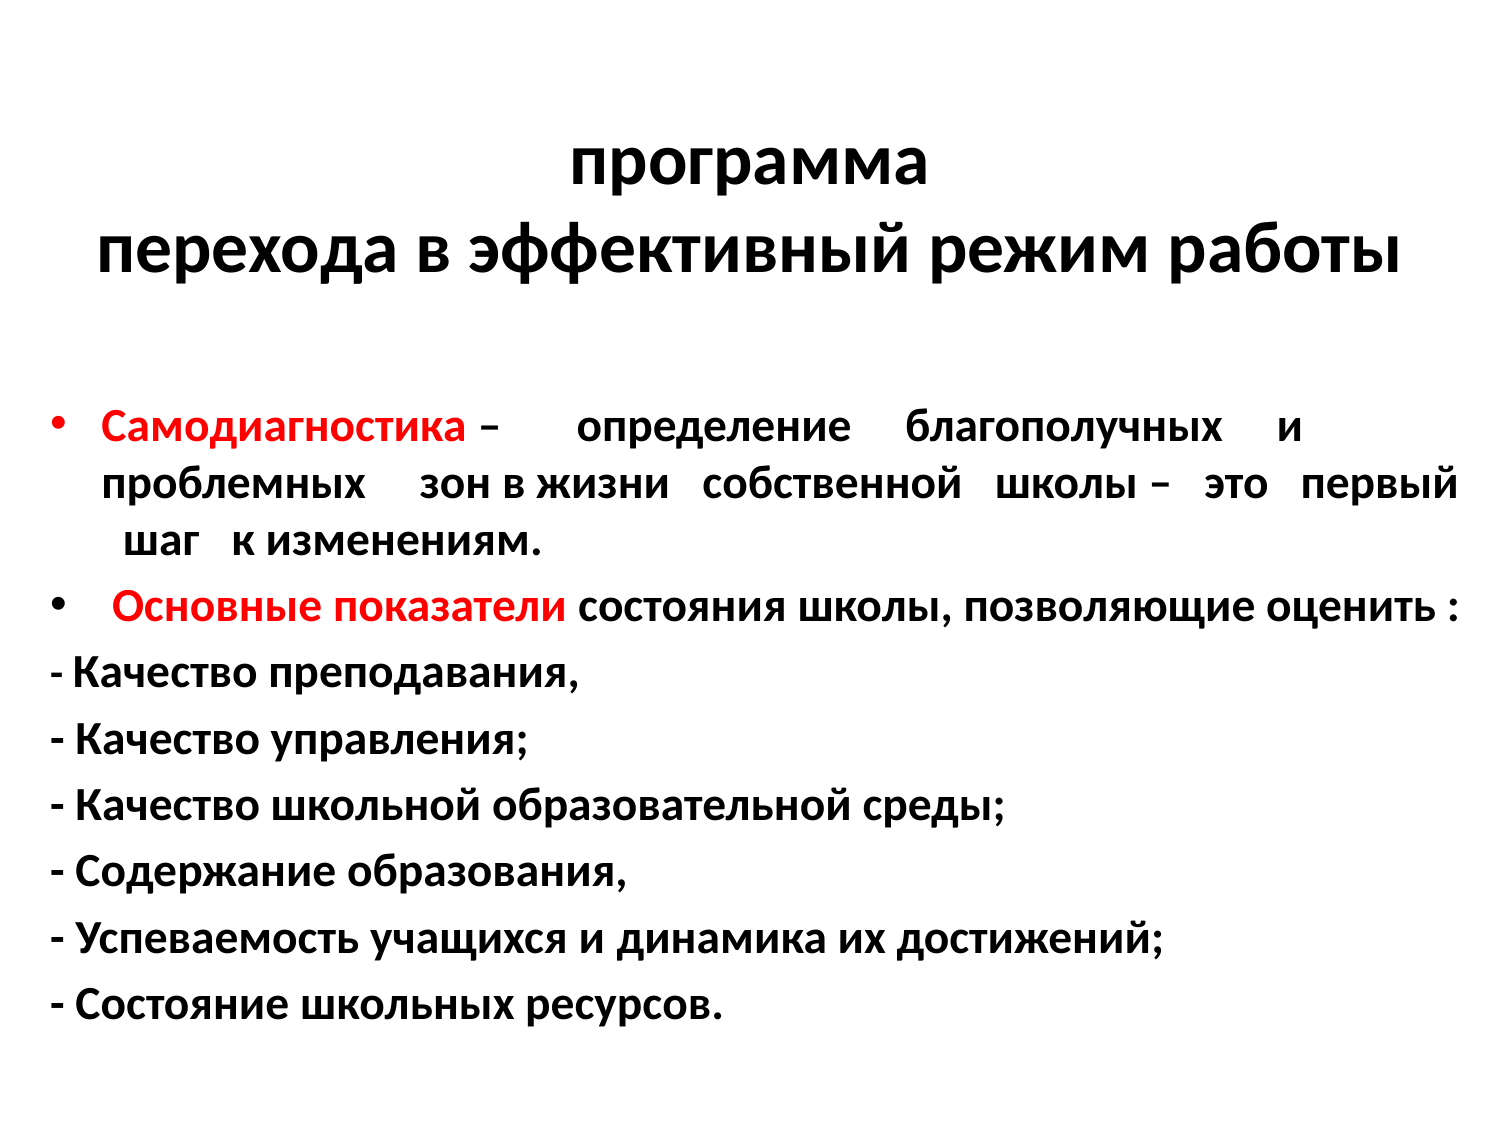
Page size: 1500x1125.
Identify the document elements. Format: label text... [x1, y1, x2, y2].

list Самодиагностика – определение благополучных и проблемных зон в жизни собственной школы – это первый шаг к изменениям. Основные показатели состояния школы, позволяющие оценить : - Качество преподавания, - Качество управления; - Качество школьной образовательной среды; - Содержание образования, - Успеваемость учащихся и динамика их достижений; - Состояние школьных ресурсов. [35, 386, 1477, 1090]
title программа перехода в эффективный режим работы [35, 23, 1465, 375]
